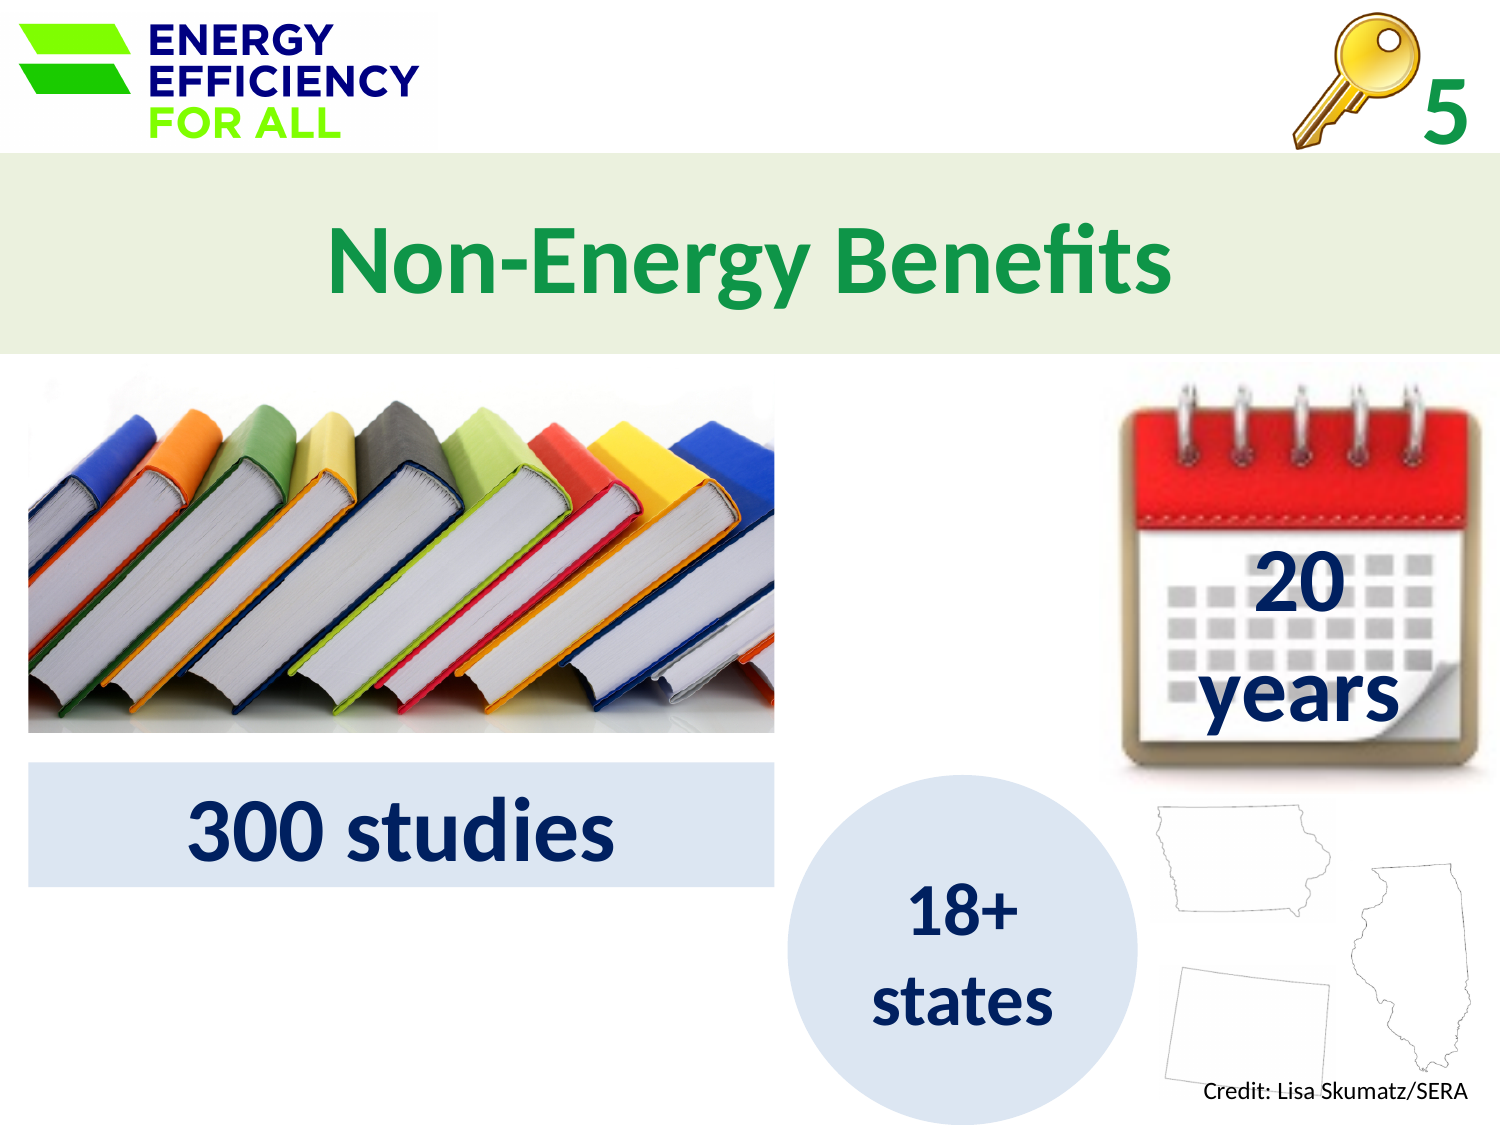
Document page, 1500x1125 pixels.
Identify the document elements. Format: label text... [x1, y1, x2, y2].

picture [28, 362, 775, 734]
picture [1098, 362, 1500, 1121]
text_box Credit: Lisa Skumatz/SERA [1319, 1067, 1484, 1112]
picture [0, 12, 438, 151]
picture [1287, 12, 1426, 151]
text_box 300 studies [28, 762, 775, 888]
title Non-Energy Benefits [0, 153, 1500, 354]
text_box 18+ states [785, 772, 1140, 1125]
text_box 5 [1406, 37, 1487, 173]
picture [1349, 859, 1478, 1075]
